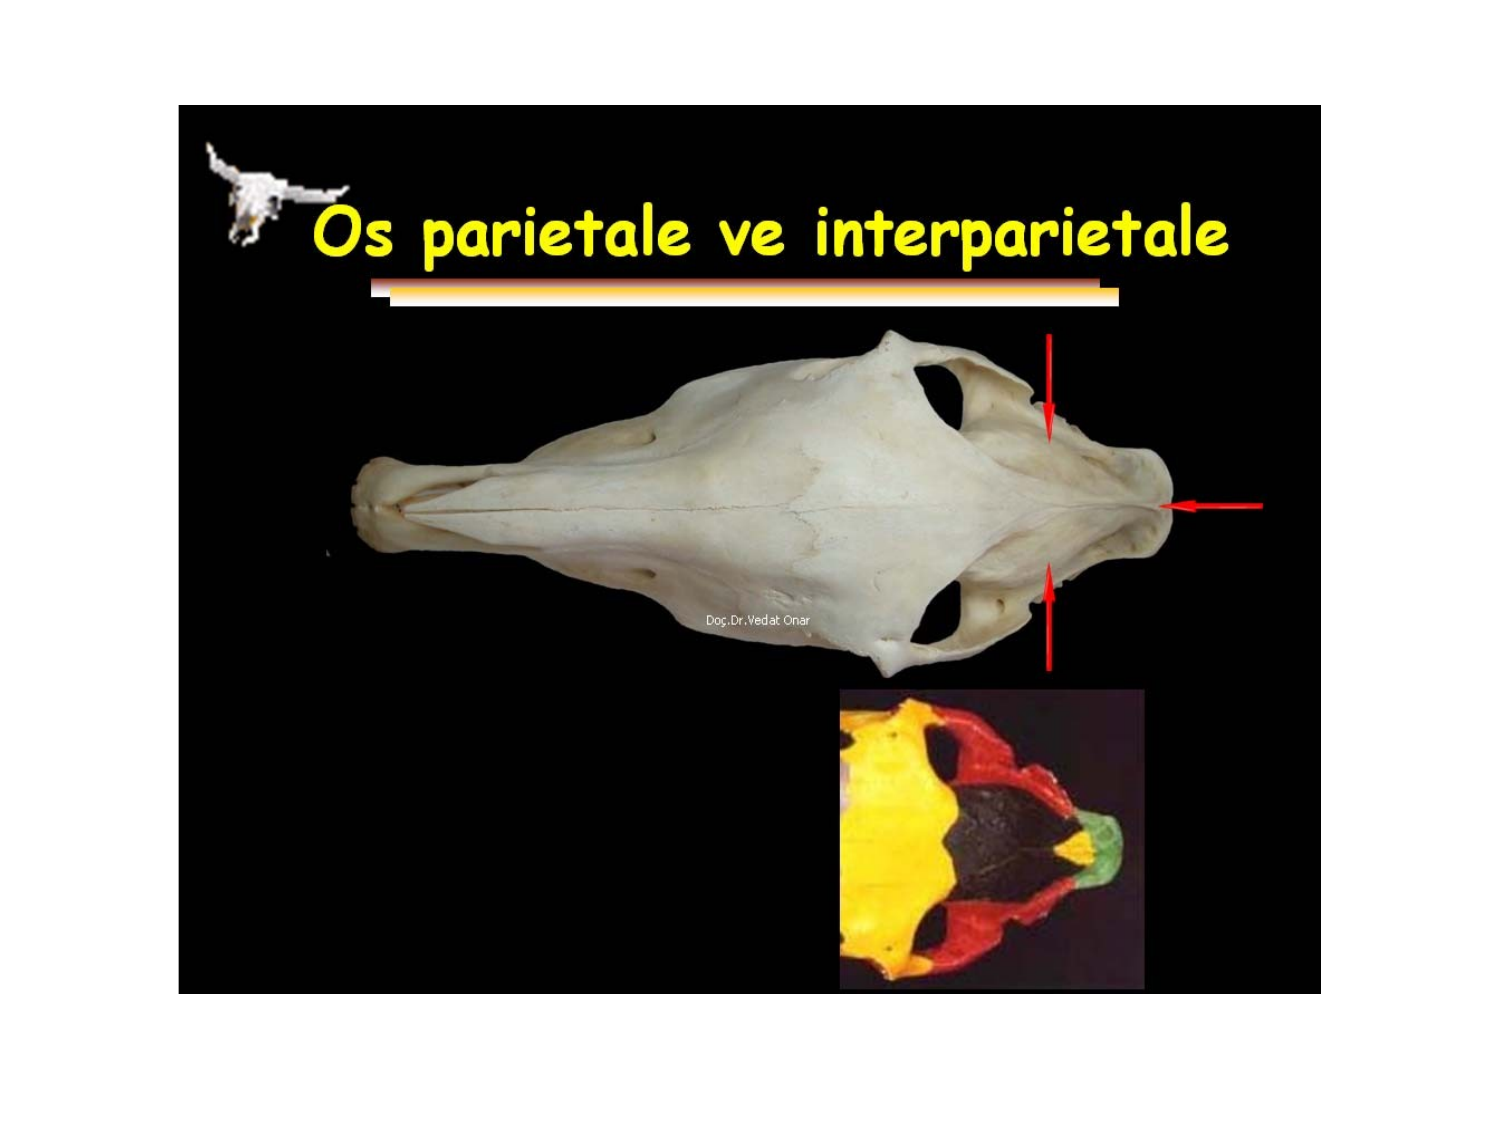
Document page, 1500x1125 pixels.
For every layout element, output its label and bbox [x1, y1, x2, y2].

text_box [178, 105, 1321, 994]
